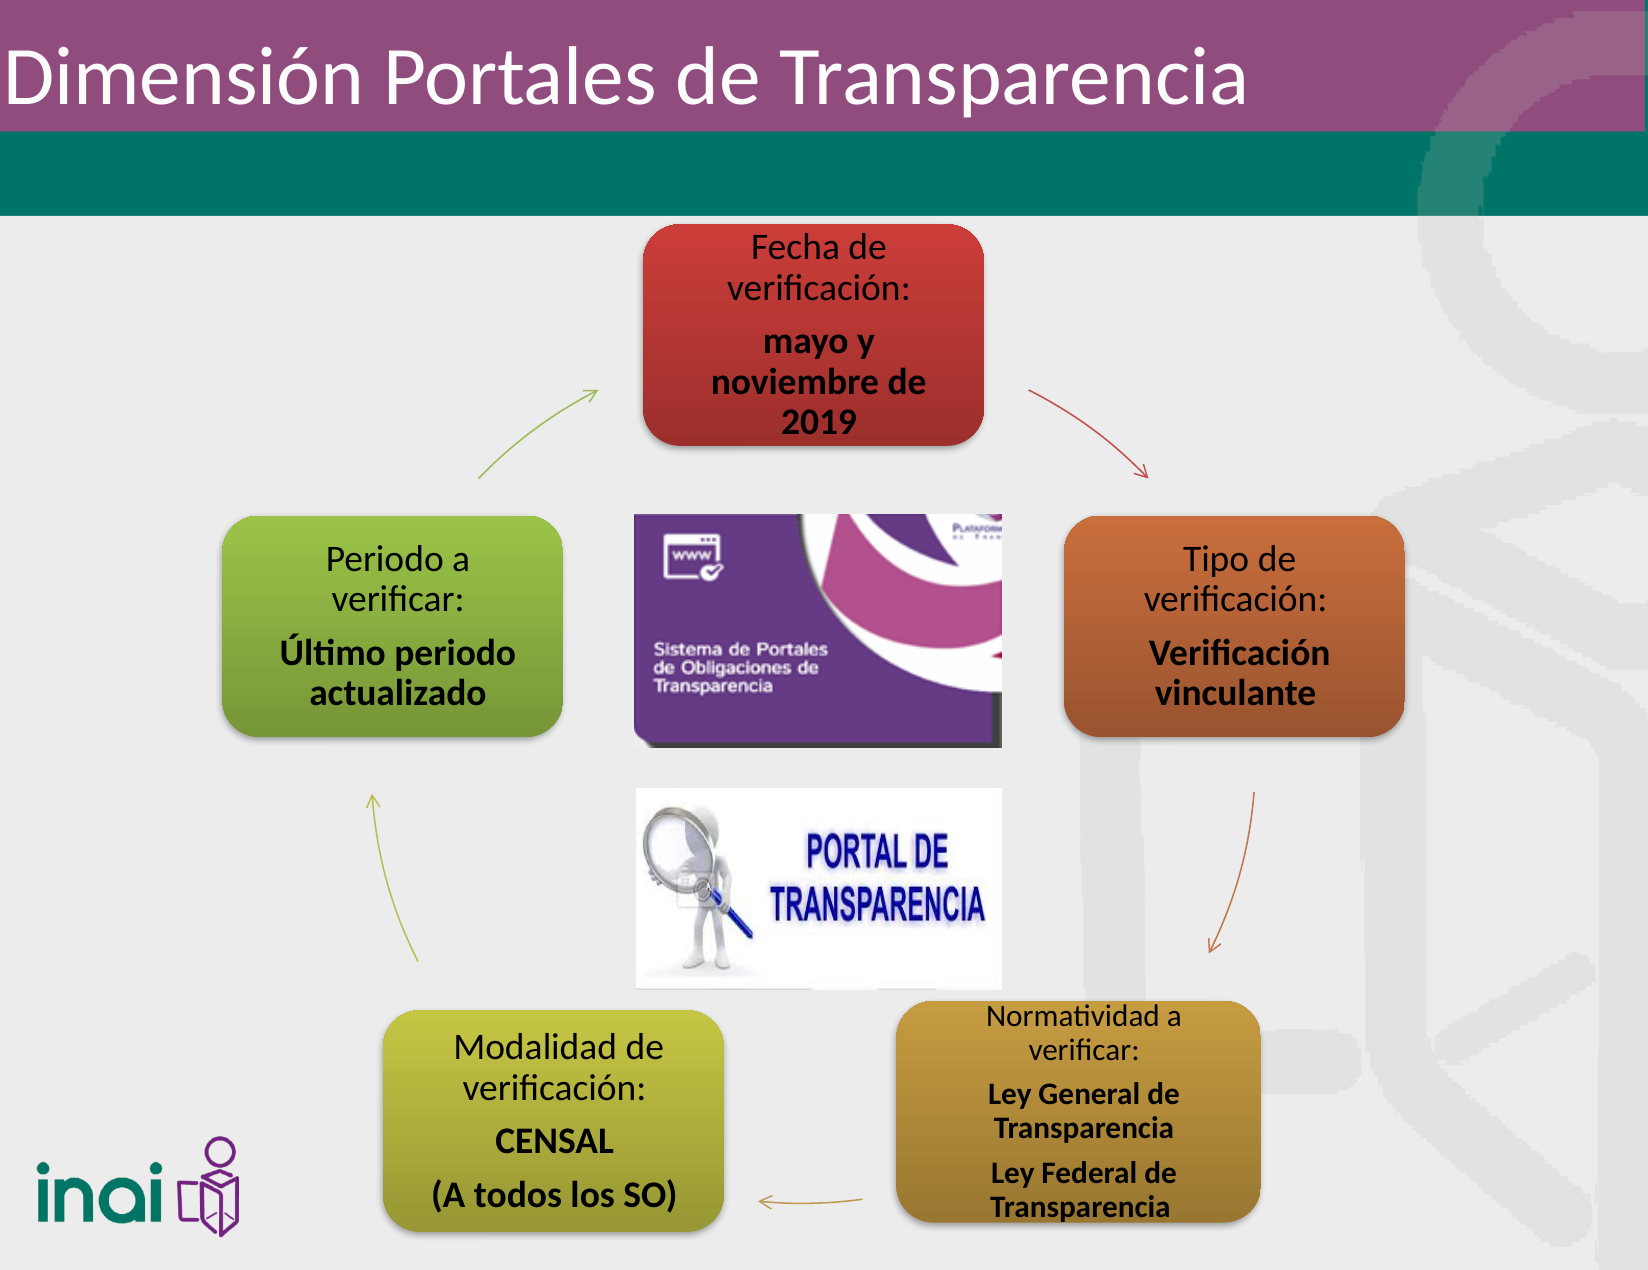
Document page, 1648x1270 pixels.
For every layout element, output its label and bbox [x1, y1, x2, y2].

picture [634, 514, 1002, 749]
picture [0, 0, 1648, 1270]
text_box [0, 209, 1628, 1248]
picture [635, 788, 1002, 990]
